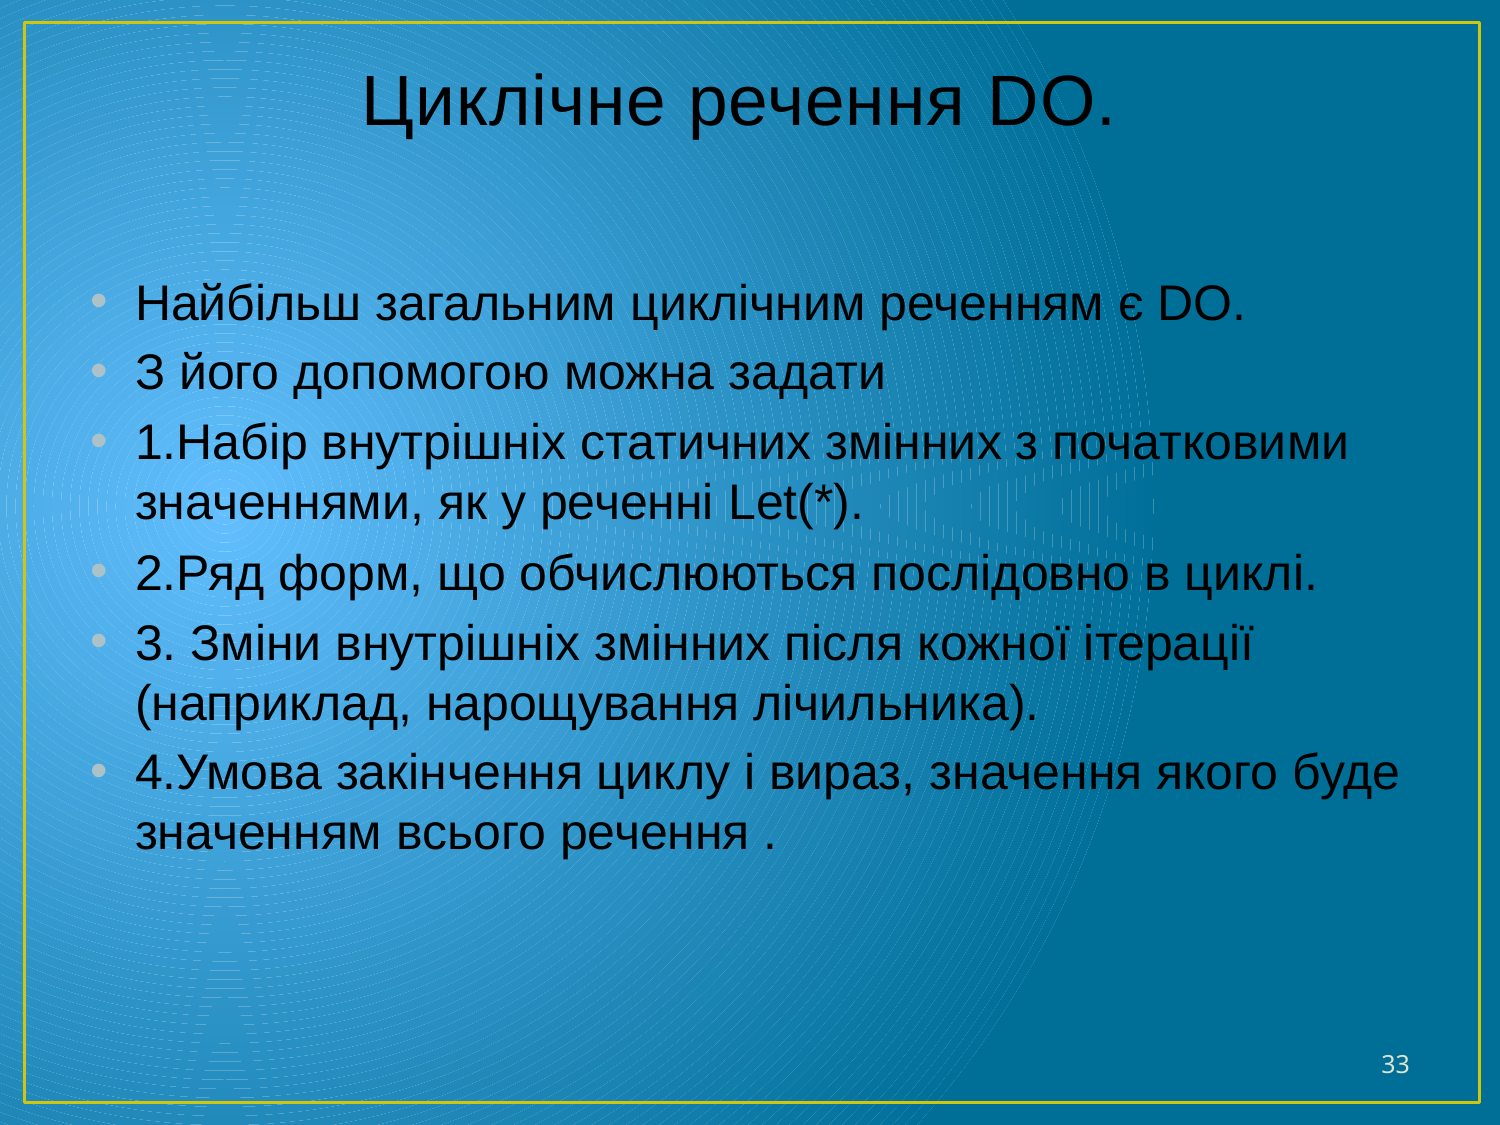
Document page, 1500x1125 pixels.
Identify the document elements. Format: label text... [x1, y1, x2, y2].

title Циклічне речення DO. [75, 45, 1425, 233]
list Найбільш загальним циклічним реченням є DO. З його допомогою можна задати 1.Набір внутрішніх статичних змінних з початковими значеннями, як у реченні Let(*). 2.Ряд форм, що обчислюються послідовно в циклі. 3. Зміни внутрішніх змінних після кожної ітерації (наприклад, нарощування лічильника). 4.Умова закінчення циклу і вираз, значення якого буде значенням всього речення . [75, 262, 1425, 1005]
slide_number 33 [1074, 1035, 1425, 1096]
